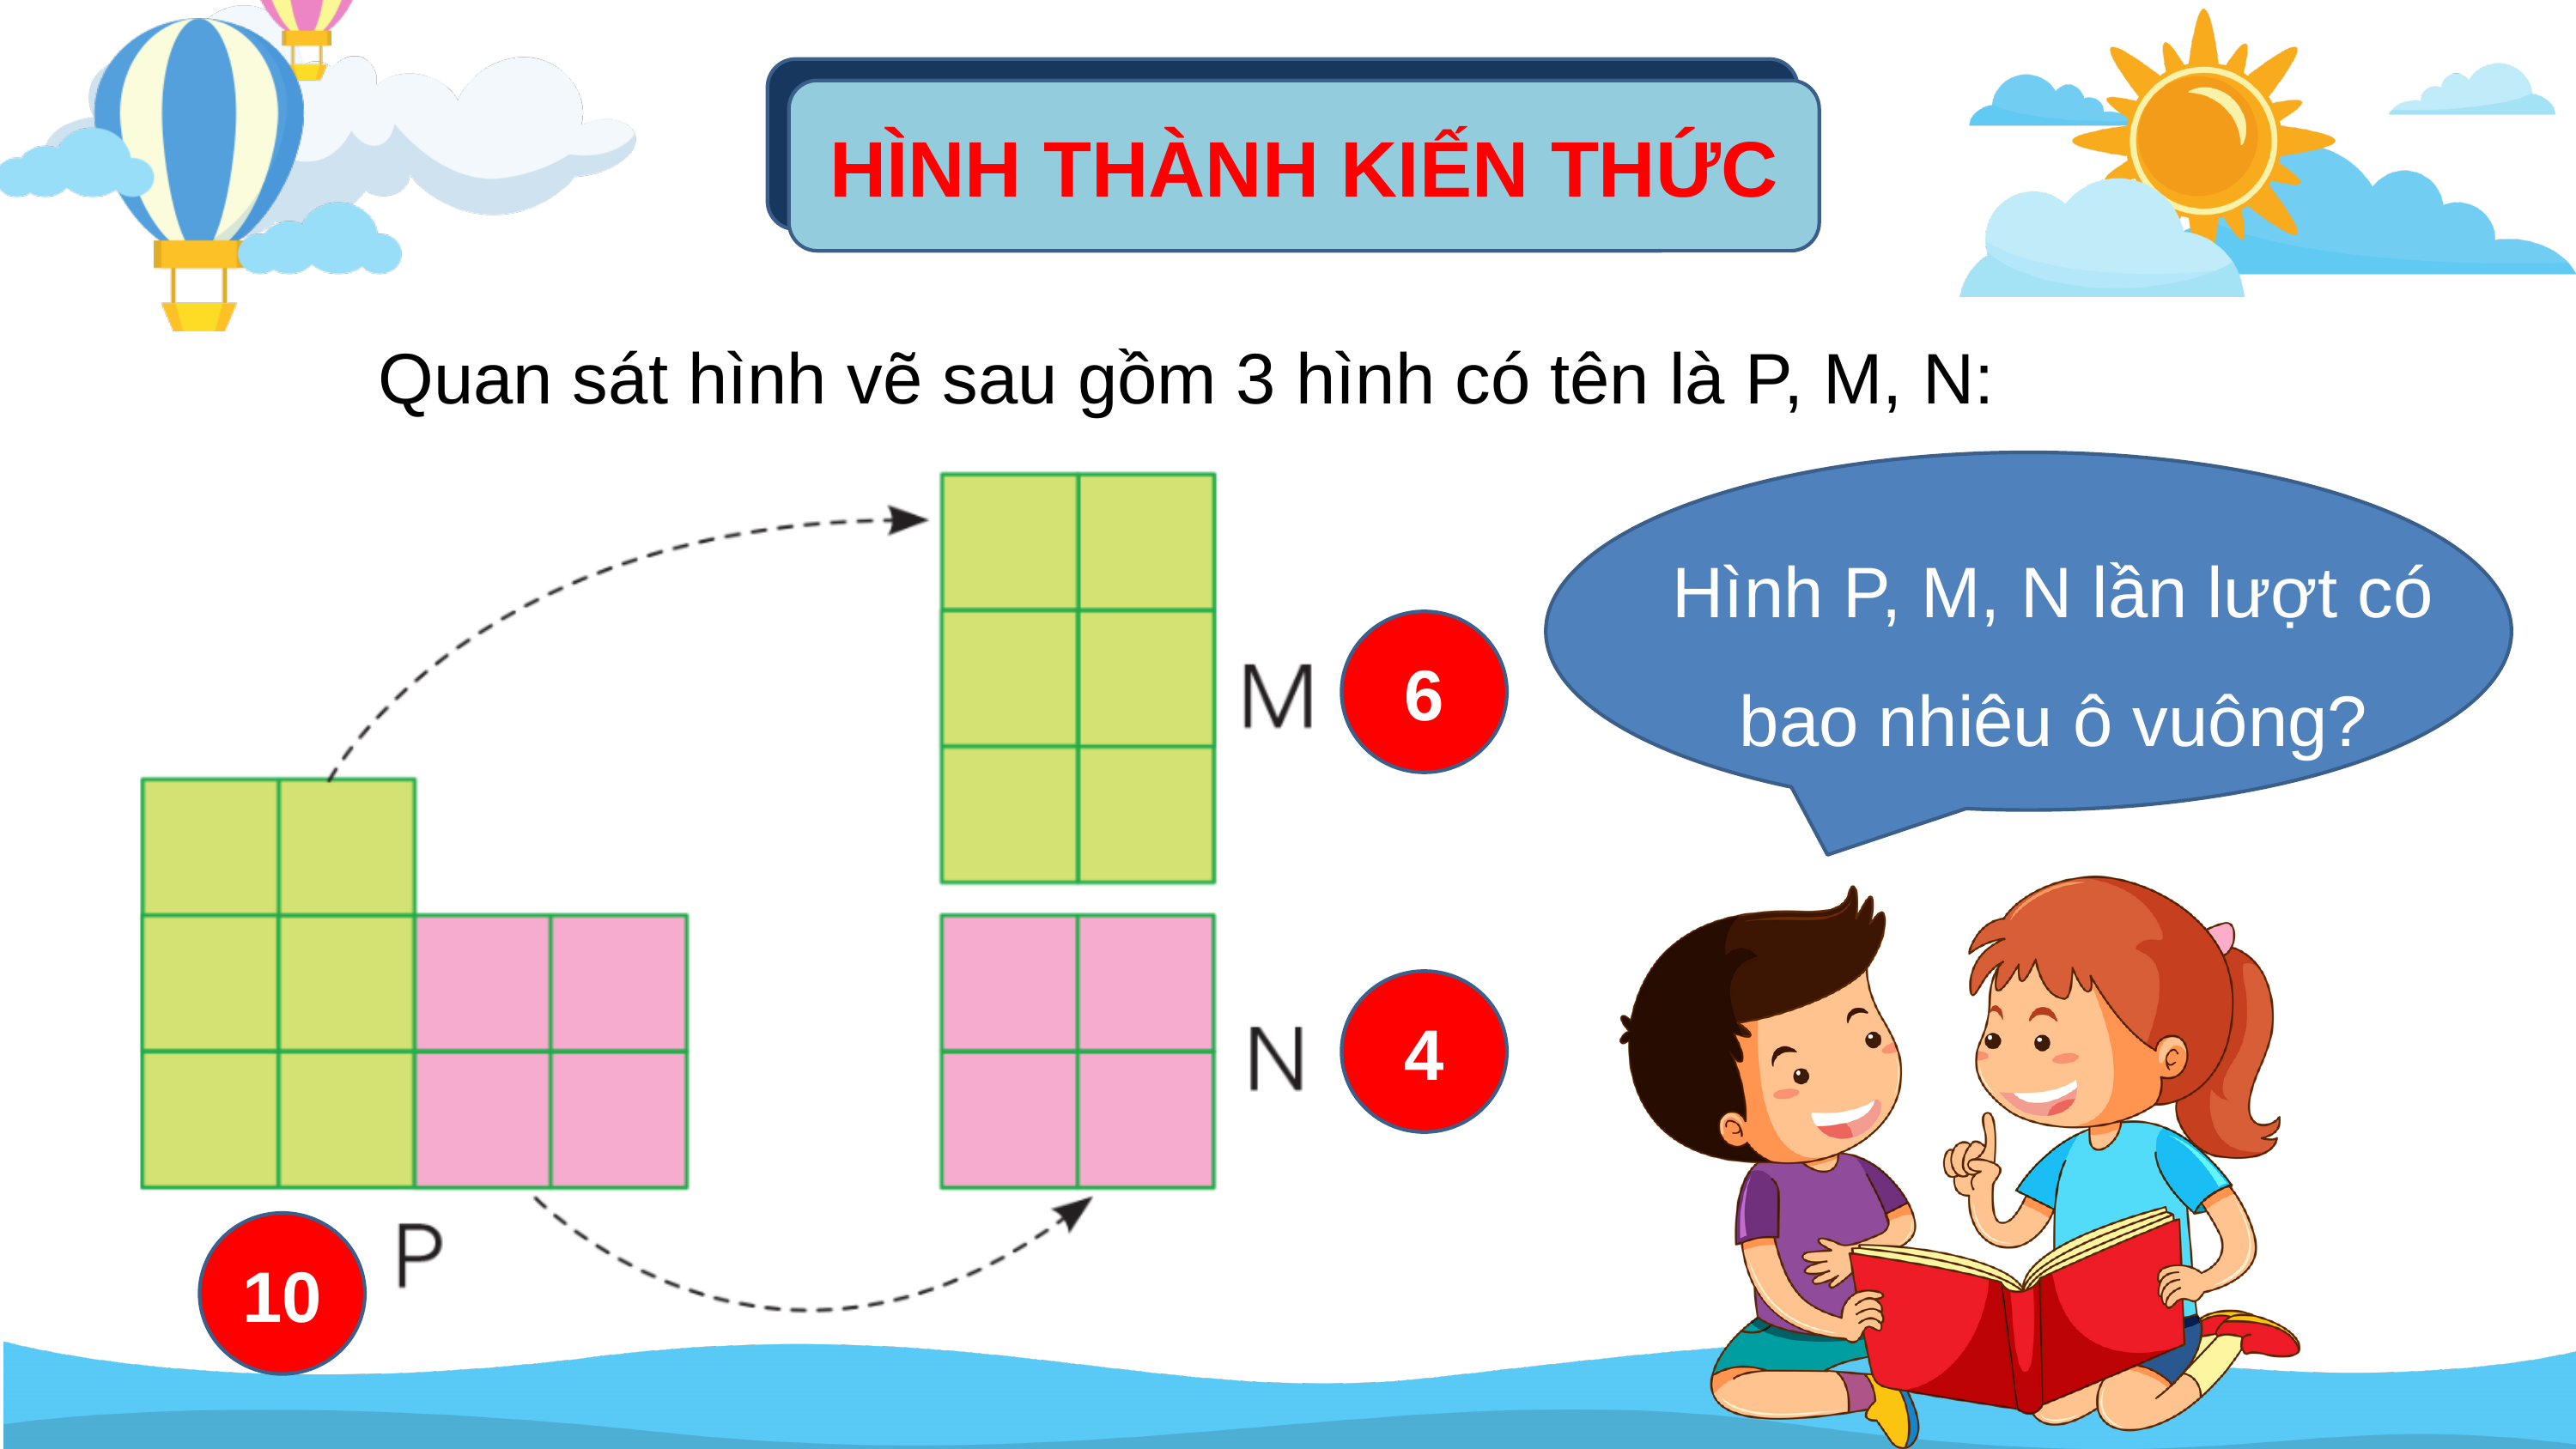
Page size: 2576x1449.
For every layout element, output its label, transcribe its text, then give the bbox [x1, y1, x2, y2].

text_box [1544, 517, 1652, 746]
text_box [1706, 450, 2351, 496]
text_box 6 [1344, 609, 1510, 774]
text_box [2455, 544, 2513, 718]
text_box Quan sát hình vẽ sau gồm 3 hình có tên là P, M, N: [365, 325, 2029, 424]
picture [3, 452, 2576, 1449]
picture [0, 0, 643, 331]
text_box Hình P, M, N lần lượt có bao nhiêu ô vuông? [1652, 496, 2455, 767]
picture [1959, 9, 2576, 297]
text_box 4 [1344, 969, 1510, 1134]
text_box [767, 58, 1820, 252]
text_box [1710, 767, 2348, 857]
